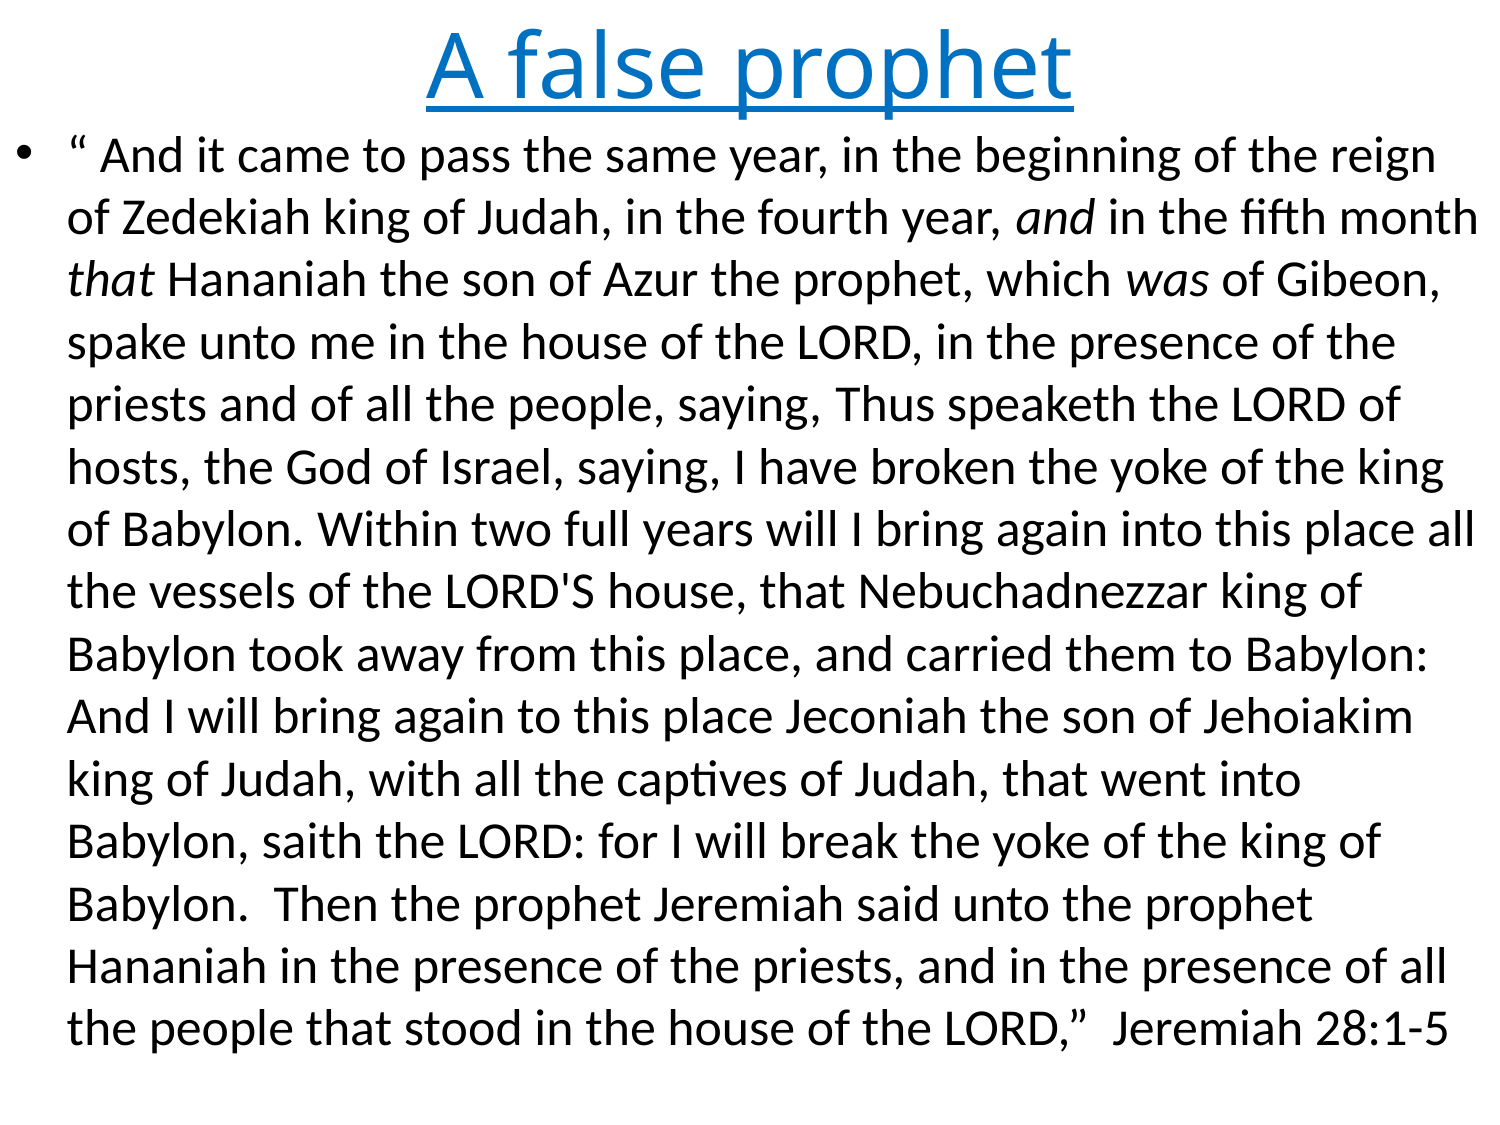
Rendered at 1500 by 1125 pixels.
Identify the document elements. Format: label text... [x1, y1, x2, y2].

list “ And it came to pass the same year, in the beginning of the reign of Zedekiah king of Judah, in the fourth year, and in the fifth month that Hananiah the son of Azur the prophet, which was of Gibeon, spake unto me in the house of the LORD, in the presence of the priests and of all the people, saying, Thus speaketh the LORD of hosts, the God of Israel, saying, I have broken the yoke of the king of Babylon. Within two full years will I bring again into this place all the vessels of the LORD'S house, that Nebuchadnezzar king of Babylon took away from this place, and carried them to Babylon: And I will bring again to this place Jeconiah the son of Jehoiakim king of Judah, with all the captives of Judah, that went into Babylon, saith the LORD: for I will break the yoke of the king of Babylon. Then the prophet Jeremiah said unto the prophet Hananiah in the presence of the priests, and in the presence of all the people that stood in the house of the LORD,” Jeremiah 28:1-5 [0, 112, 1500, 1125]
title A false prophet [75, 0, 1425, 112]
